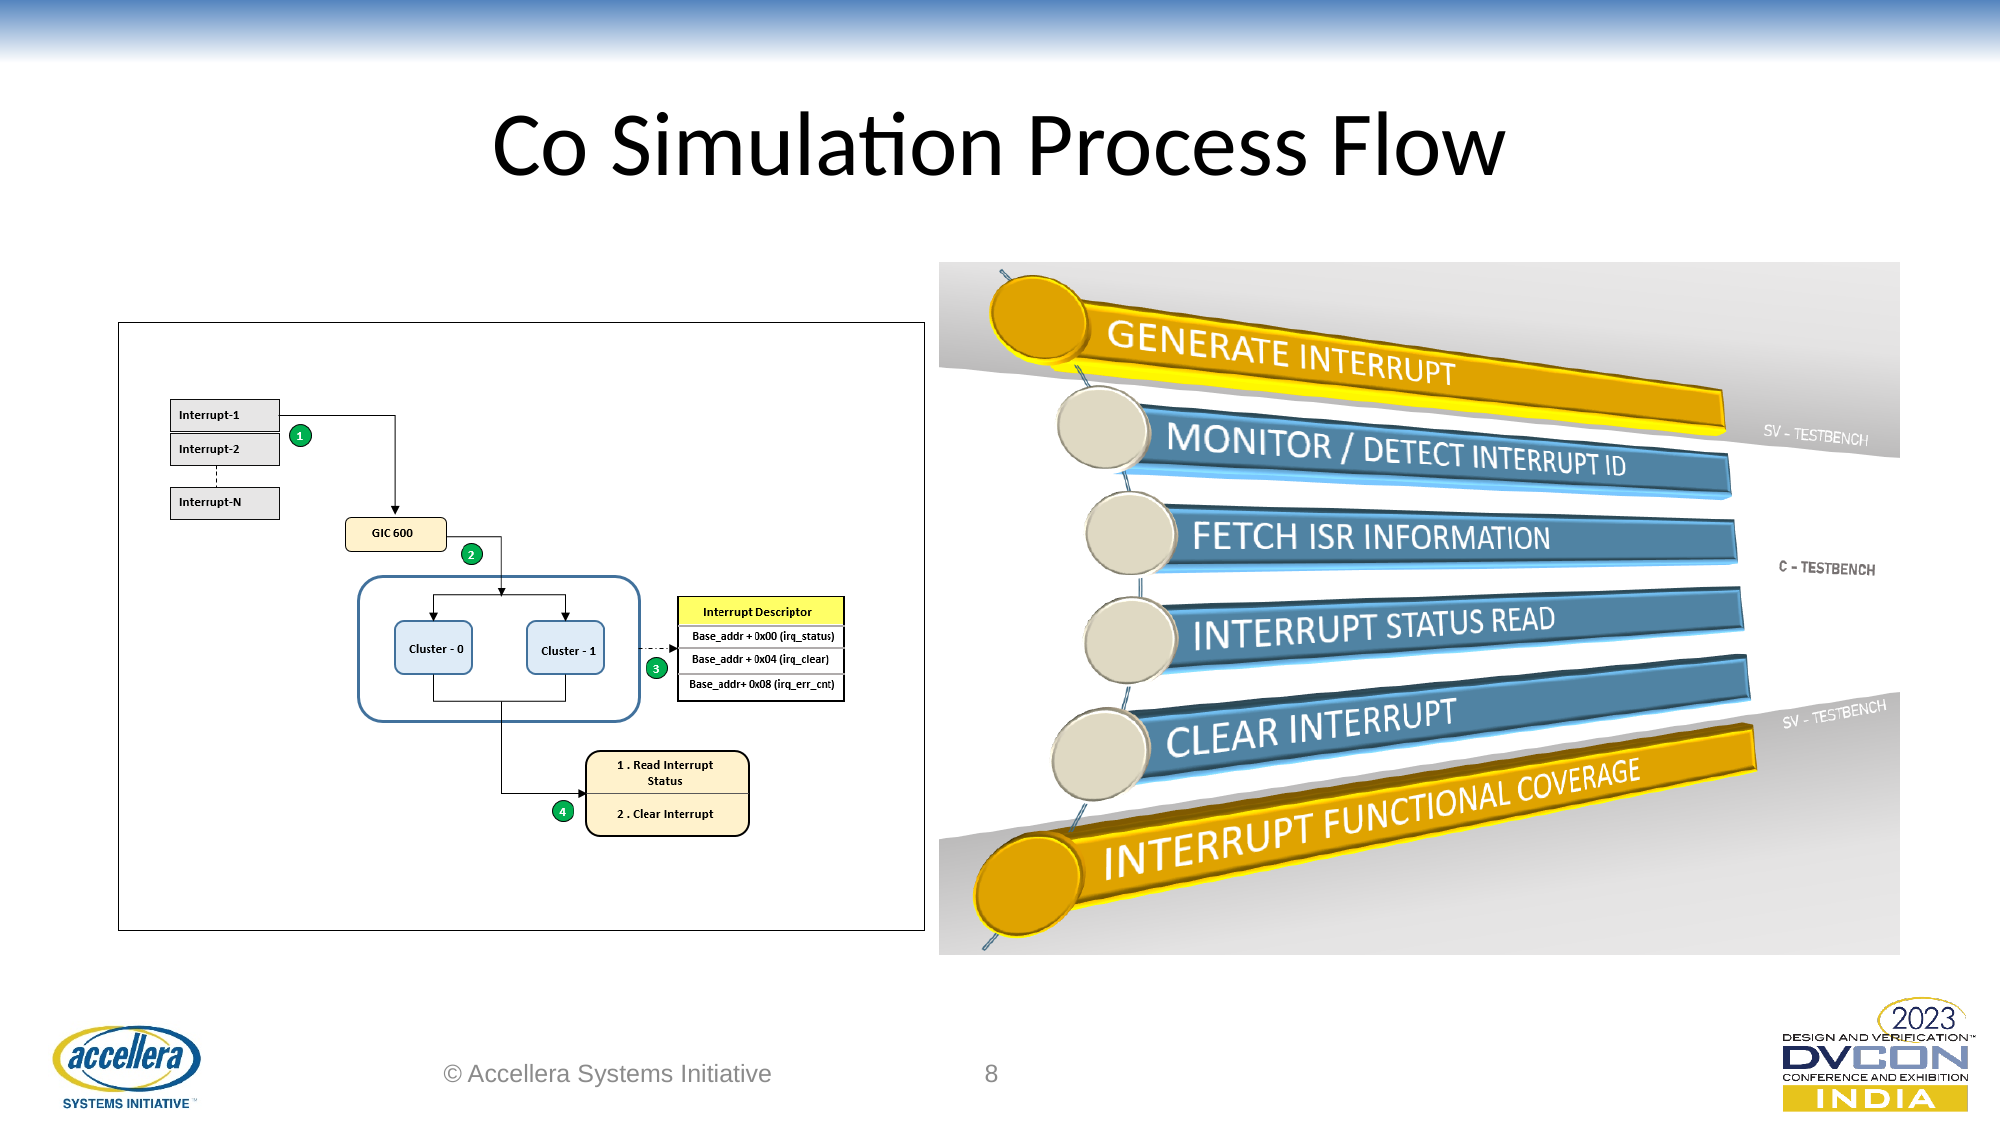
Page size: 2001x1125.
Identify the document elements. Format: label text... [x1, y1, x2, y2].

picture [1782, 996, 1976, 1112]
footer © Accellera Systems Initiative [366, 1042, 800, 1103]
picture [48, 1021, 204, 1112]
title Co Simulation Process Flow [99, 45, 1900, 233]
slide_number 8 [800, 1042, 1184, 1103]
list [939, 262, 1901, 956]
picture [99, 312, 938, 945]
